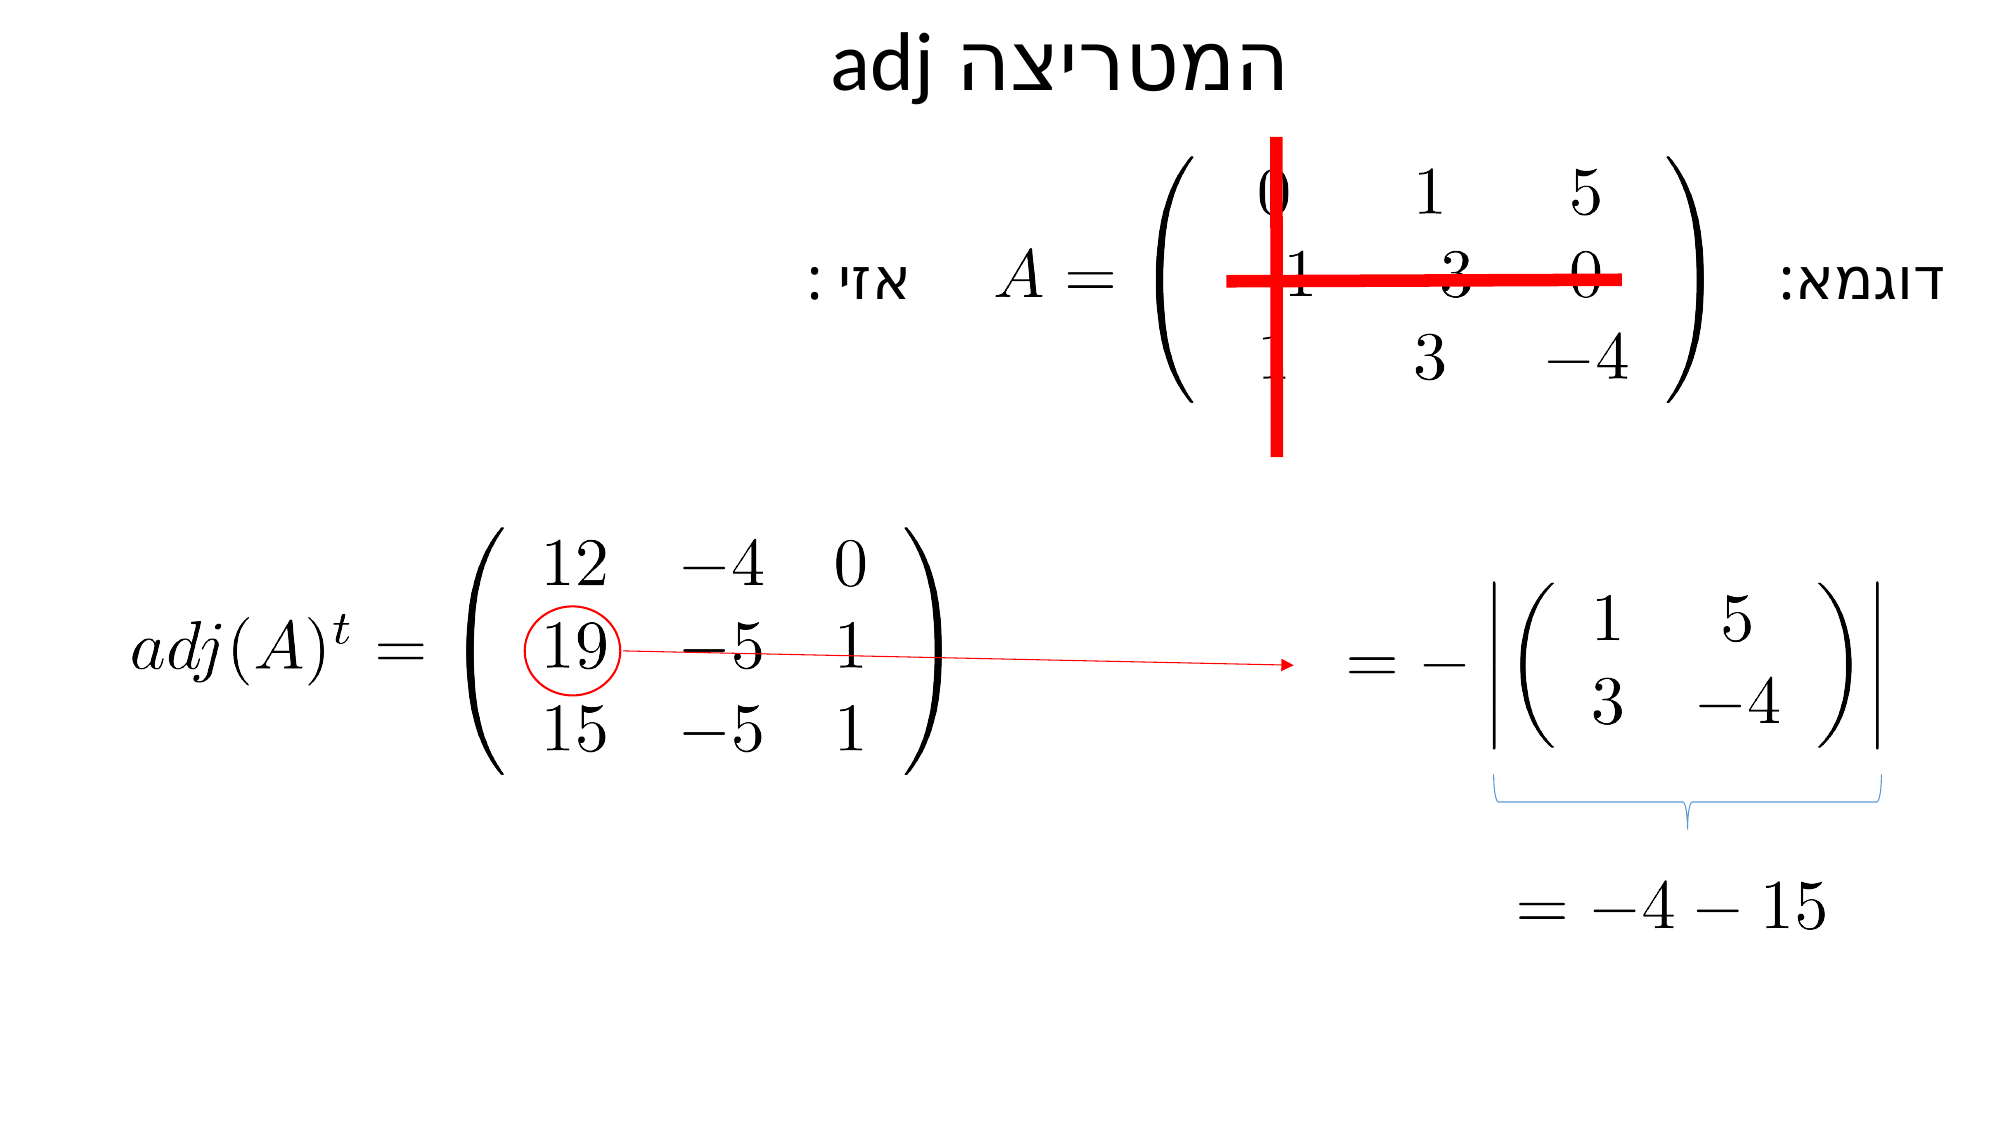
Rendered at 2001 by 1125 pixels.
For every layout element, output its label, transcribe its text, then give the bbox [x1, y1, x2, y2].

text_box המטריצה adj [771, 0, 1350, 115]
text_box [623, 650, 1294, 666]
picture [1349, 581, 1879, 750]
text_box אזי : [739, 233, 926, 319]
picture [995, 156, 1276, 404]
picture [1277, 156, 1704, 404]
picture [1519, 880, 1825, 930]
text_box [1493, 774, 1882, 830]
text_box דוגמא: [1704, 233, 1960, 319]
picture [132, 527, 942, 775]
